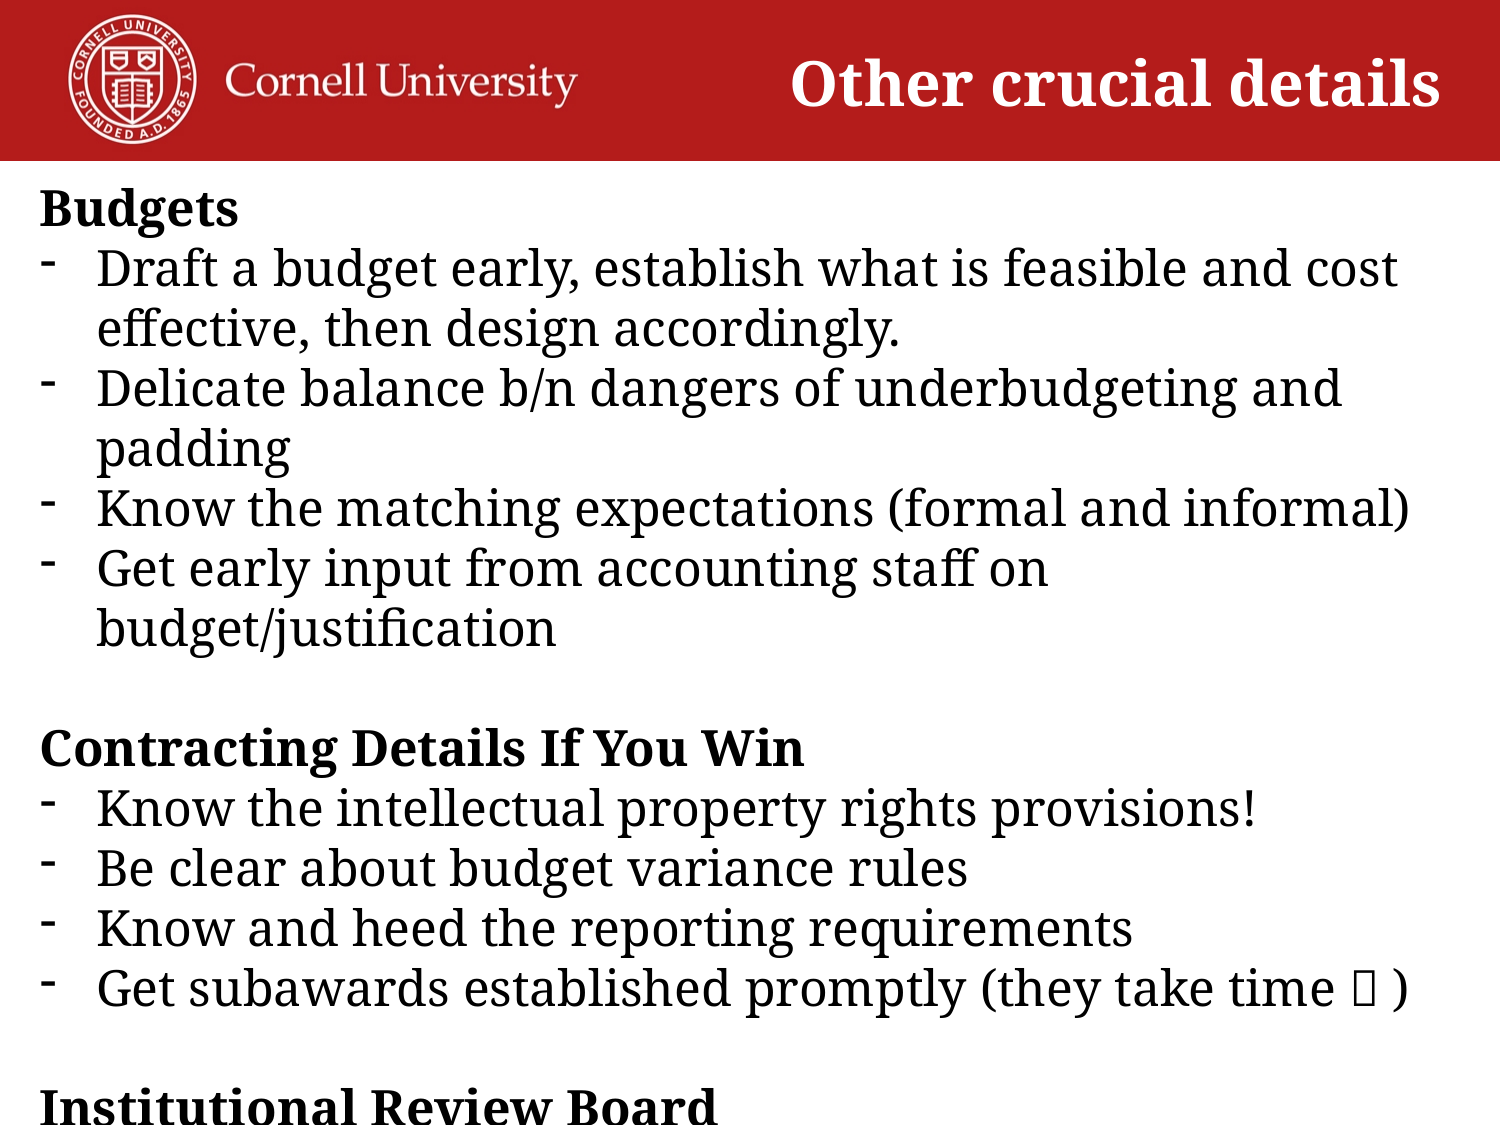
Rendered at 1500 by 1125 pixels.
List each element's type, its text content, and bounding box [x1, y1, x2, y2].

picture [0, 0, 1500, 162]
text_box Budgets Draft a budget early, establish what is feasible and cost effective, then design accordingly. Delicate balance b/n dangers of underbudgeting and padding Know the matching expectations (formal and informal) Get early input from accounting staff on budget/justification Contracting Details If You Win Know the intellectual property rights provisions! Be clear about budget variance rules Know and heed the reporting requirements Get subawards established promptly (they take time  ) Institutional Review Board – Do it promptly/accurately! [24, 169, 1488, 1125]
